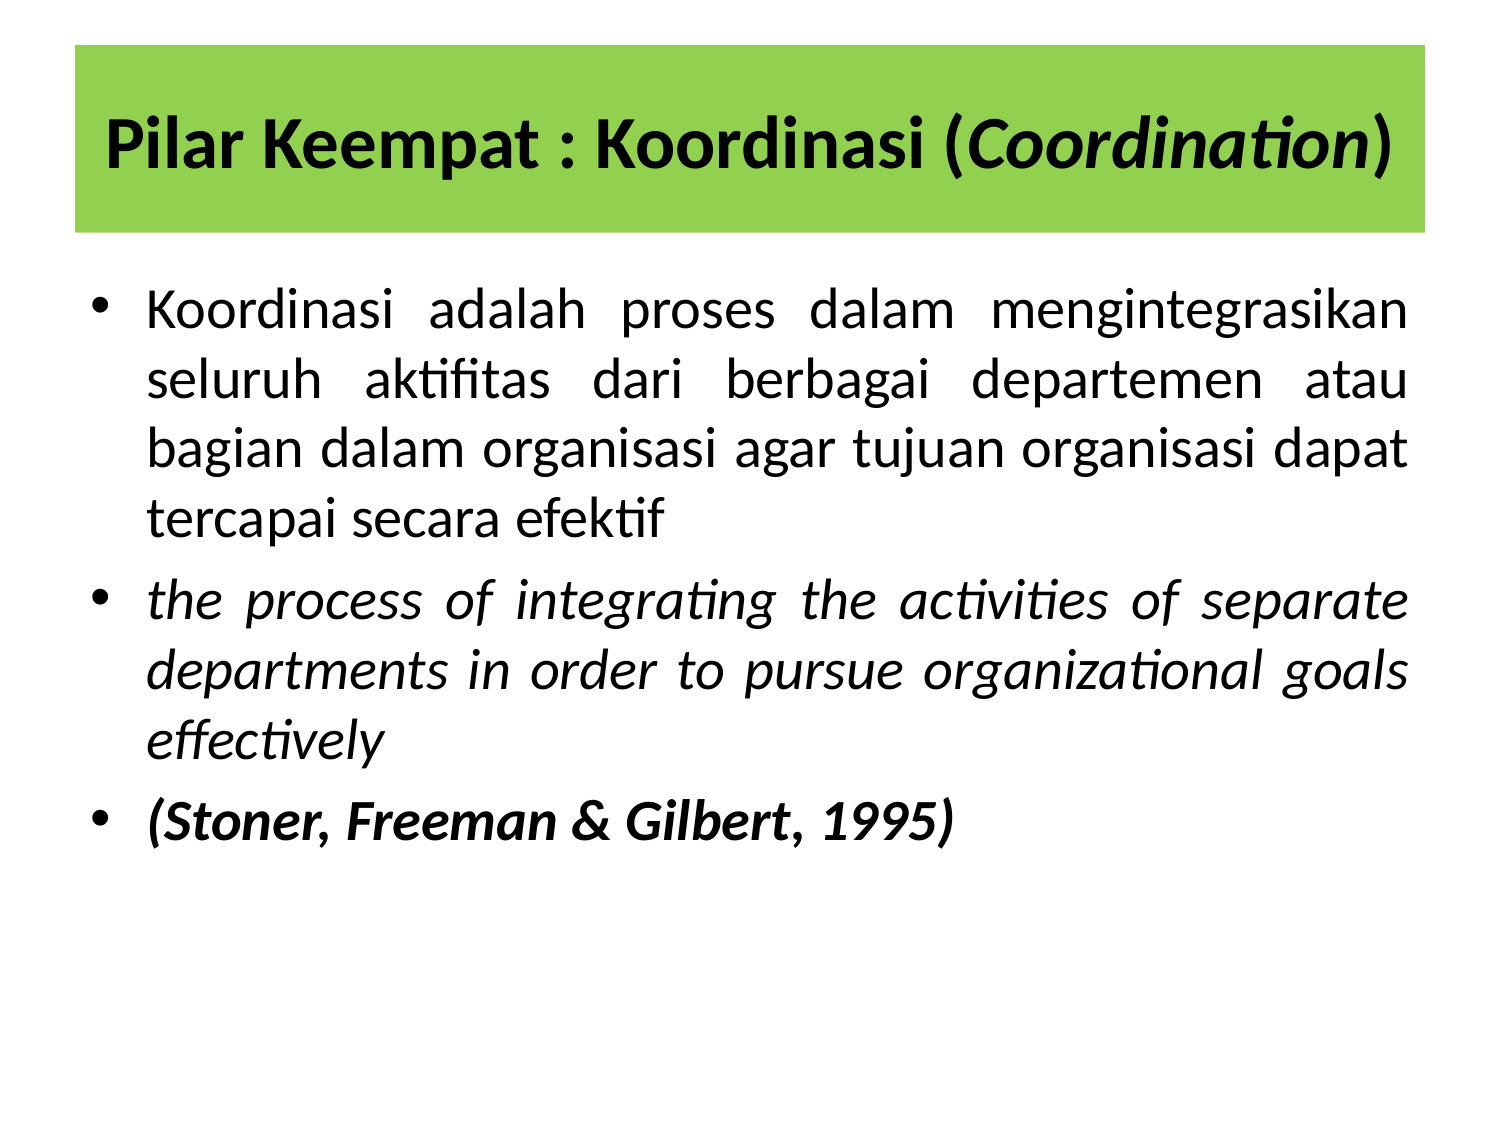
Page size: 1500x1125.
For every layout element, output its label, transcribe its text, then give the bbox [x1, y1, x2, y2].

title Pilar Keempat : Koordinasi (Coordination) [75, 45, 1425, 233]
list Koordinasi adalah proses dalam mengintegrasikan seluruh aktifitas dari berbagai departemen atau bagian dalam organisasi agar tujuan organisasi dapat tercapai secara efektif the process of integrating the activities of separate departments in order to pursue organizational goals effectively (Stoner, Freeman & Gilbert, 1995) [75, 262, 1425, 1005]
